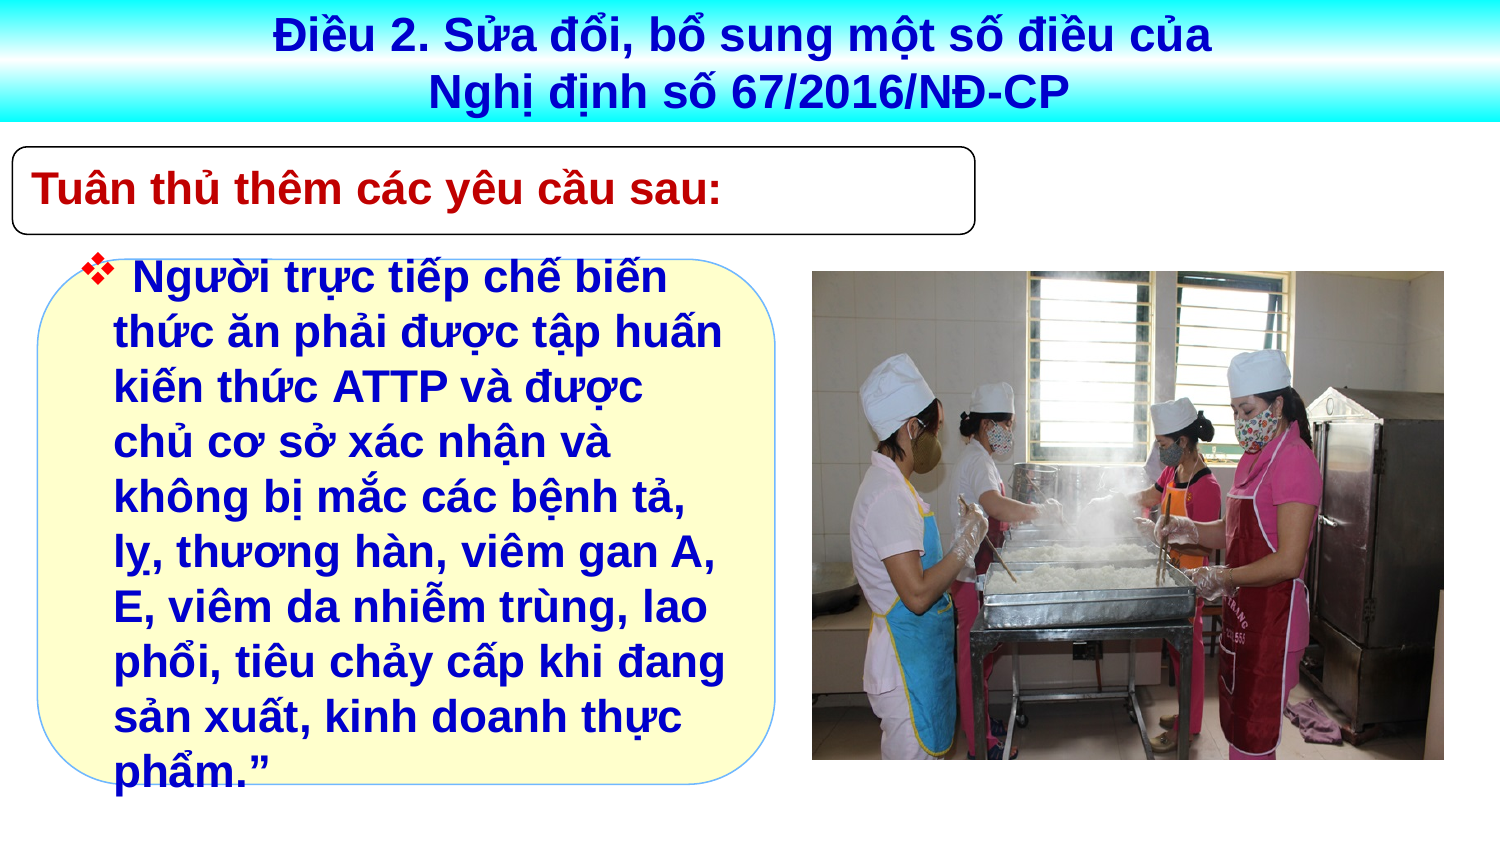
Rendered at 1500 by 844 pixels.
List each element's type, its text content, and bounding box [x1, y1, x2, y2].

text_box Tuân thủ thêm các yêu cầu sau: [12, 146, 975, 235]
picture [812, 271, 1444, 760]
text_box Điều 2. Sửa đổi, bổ sung một số điều của Nghị định số 67/2016/NĐ-CP [0, 0, 1500, 122]
text_box Người trực tiếp chế biến thức ăn phải được tập huấn kiến thức ATTP và được chủ cơ sở xác nhận và không bị mắc các bệnh tả, lỵ, thương hàn, viêm gan A, E, viêm da nhiễm trùng, lao phổi, tiêu chảy cấp khi đang sản xuất, kinh doanh thực phẩm.” [37, 259, 775, 785]
